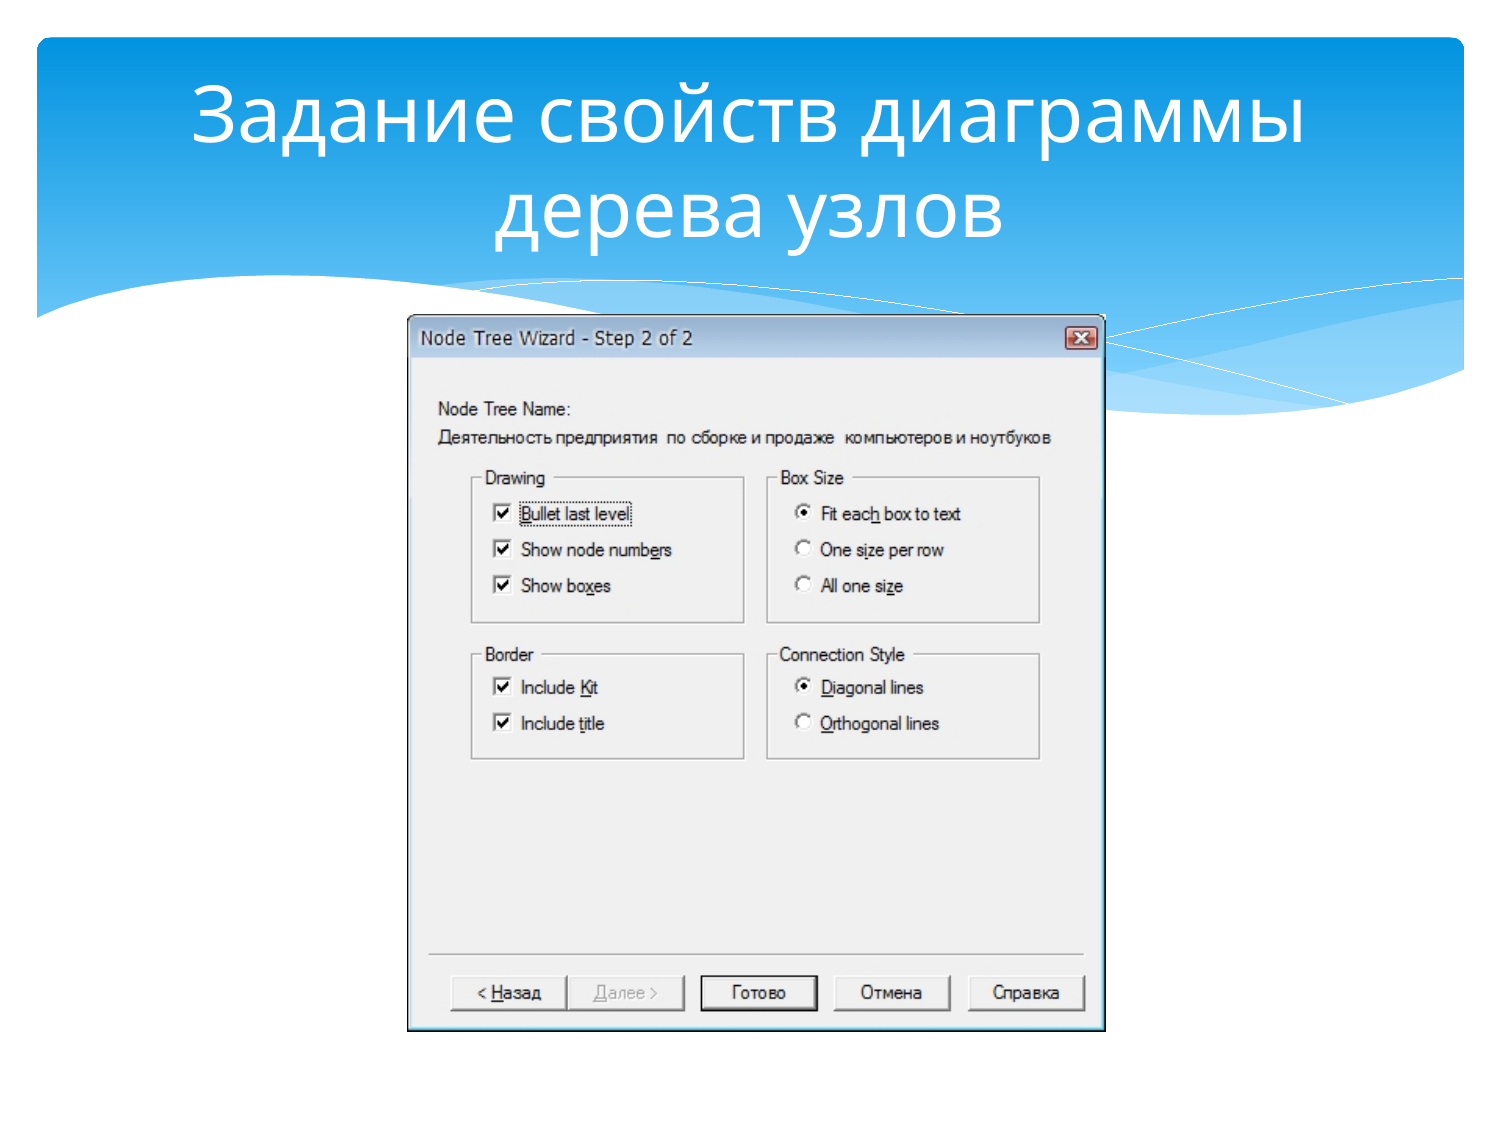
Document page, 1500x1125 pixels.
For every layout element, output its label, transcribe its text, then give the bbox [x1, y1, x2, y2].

title Задание свойств диаграммы дерева узлов [75, 55, 1425, 261]
picture [407, 314, 1107, 1032]
